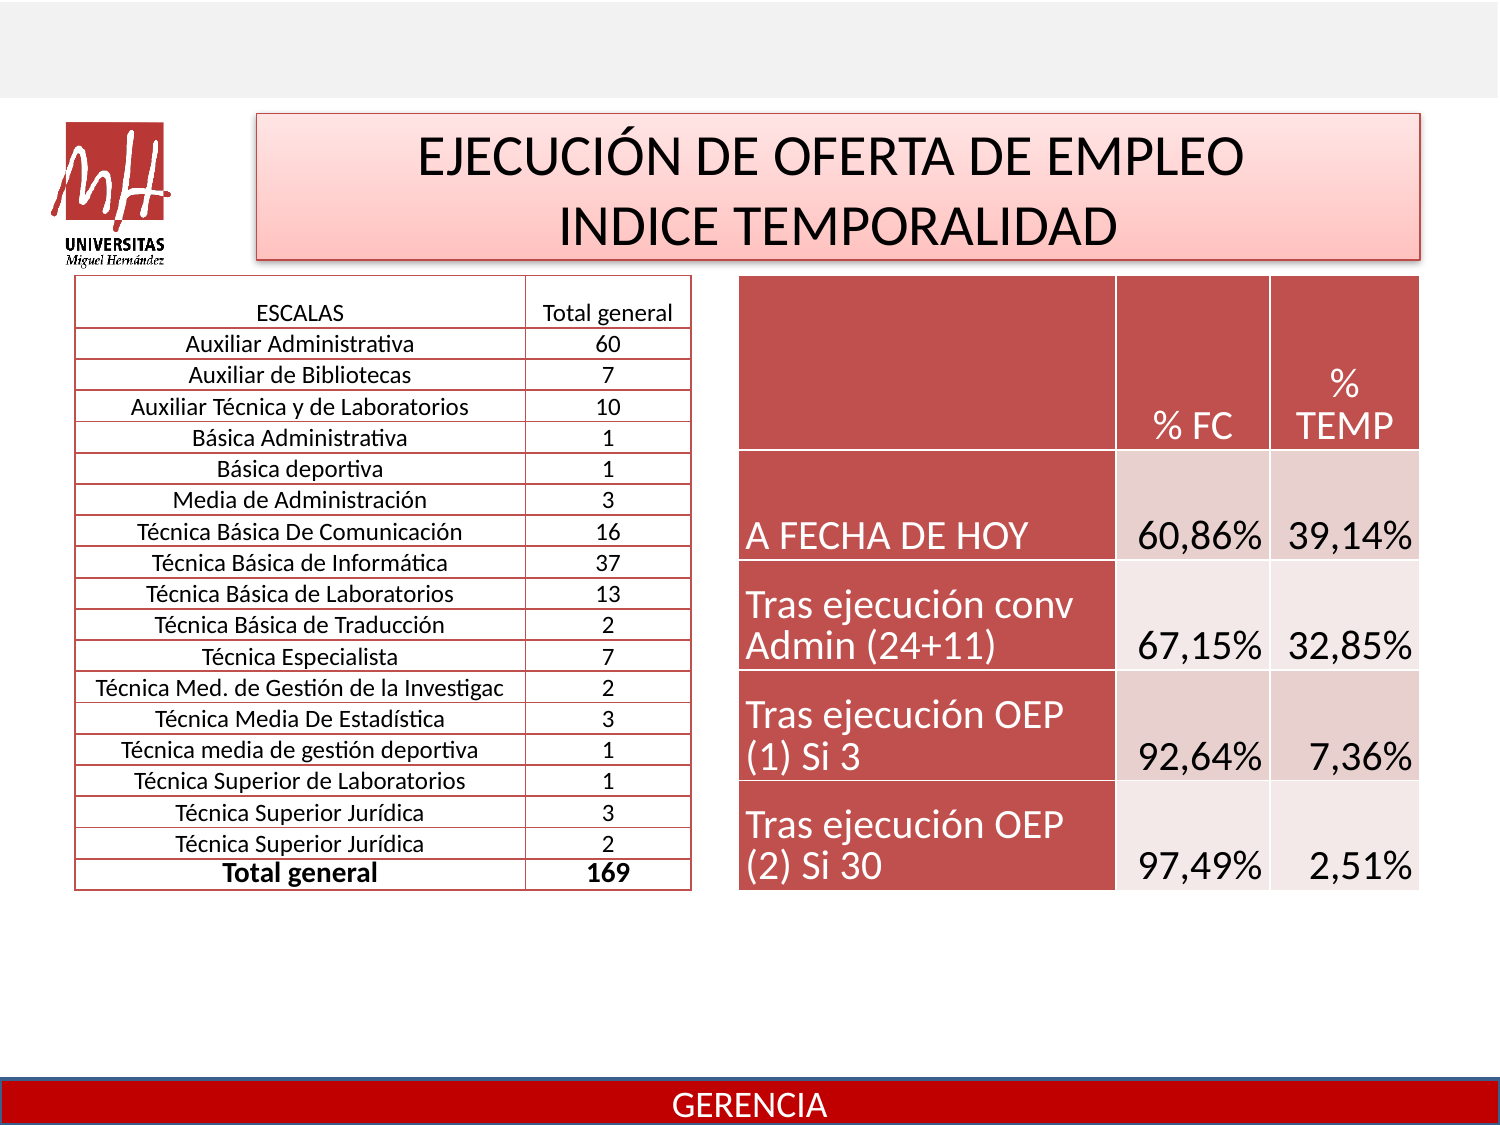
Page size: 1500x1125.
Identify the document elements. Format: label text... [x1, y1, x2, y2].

table_cell Técnica media de gestión deportiva [76, 735, 525, 764]
table_cell 60,86% [1117, 451, 1269, 559]
table_cell 97,49% [1117, 781, 1269, 890]
table_cell Técnica Superior de Laboratorios [76, 766, 525, 795]
table_cell Básica deportiva [76, 454, 525, 483]
table_cell 7 [526, 360, 690, 389]
table_cell Técnica Superior Jurídica [76, 797, 525, 827]
picture [41, 113, 180, 277]
table_cell 37 [526, 547, 690, 577]
table_cell 7 [526, 641, 690, 670]
table_cell 3 [526, 797, 690, 827]
table_header % TEMP [1271, 276, 1419, 449]
table_cell Tras ejecución OEP (1) Si 3 [739, 671, 1115, 780]
table_header % FC [1117, 276, 1269, 449]
table_cell 3 [526, 485, 690, 514]
table_cell 7,36% [1271, 671, 1419, 780]
table_cell Auxiliar Administrativa [76, 329, 525, 358]
table_cell Auxiliar de Bibliotecas [76, 360, 525, 389]
table_cell 2 [526, 828, 690, 858]
table_cell 39,14% [1271, 451, 1419, 559]
table_header ESCALAS [76, 276, 525, 327]
table_cell 169 [526, 860, 690, 889]
table_cell 3 [526, 703, 690, 733]
table_cell Básica Administrativa [76, 422, 525, 452]
table_cell 32,85% [1271, 561, 1419, 669]
table_cell Tras ejecución conv Admin (24+11) [739, 561, 1115, 669]
table_header Total general [526, 276, 690, 327]
table_cell Tras ejecución OEP (2) Si 30 [739, 781, 1115, 890]
text_box EJECUCIÓN DE OFERTA DE EMPLEO INDICE TEMPORALIDAD [256, 113, 1421, 261]
table_cell Técnica Especialista [76, 641, 525, 670]
table_cell 13 [526, 579, 690, 608]
table_cell 1 [526, 454, 690, 483]
text_box [0, 2, 1498, 98]
table_cell Técnica Media De Estadística [76, 703, 525, 733]
table_cell Técnica Básica De Comunicación [76, 516, 525, 545]
table_header [739, 276, 1115, 449]
table_cell 2 [526, 610, 690, 639]
table_cell Técnica Superior Jurídica [76, 828, 525, 858]
table_cell 92,64% [1117, 671, 1269, 780]
table_cell Técnica Básica de Informática [76, 547, 525, 577]
table_cell 2,51% [1271, 781, 1419, 890]
table_cell 16 [526, 516, 690, 545]
table_cell Técnica Básica de Traducción [76, 610, 525, 639]
table_cell Media de Administración [76, 485, 525, 514]
text_box GERENCIA [0, 1077, 1500, 1125]
table_cell Auxiliar Técnica y de Laboratorios [76, 391, 525, 421]
table_cell 10 [526, 391, 690, 421]
table_cell Técnica Básica de Laboratorios [76, 579, 525, 608]
table_cell 2 [526, 672, 690, 702]
table_cell A FECHA DE HOY [739, 451, 1115, 559]
table_cell Total general [76, 860, 525, 889]
table_cell 67,15% [1117, 561, 1269, 669]
table_cell 1 [526, 766, 690, 795]
table_cell 1 [526, 735, 690, 764]
table_cell 60 [526, 329, 690, 358]
table_cell 1 [526, 422, 690, 452]
table_cell Técnica Med. de Gestión de la Investigac [76, 672, 525, 702]
